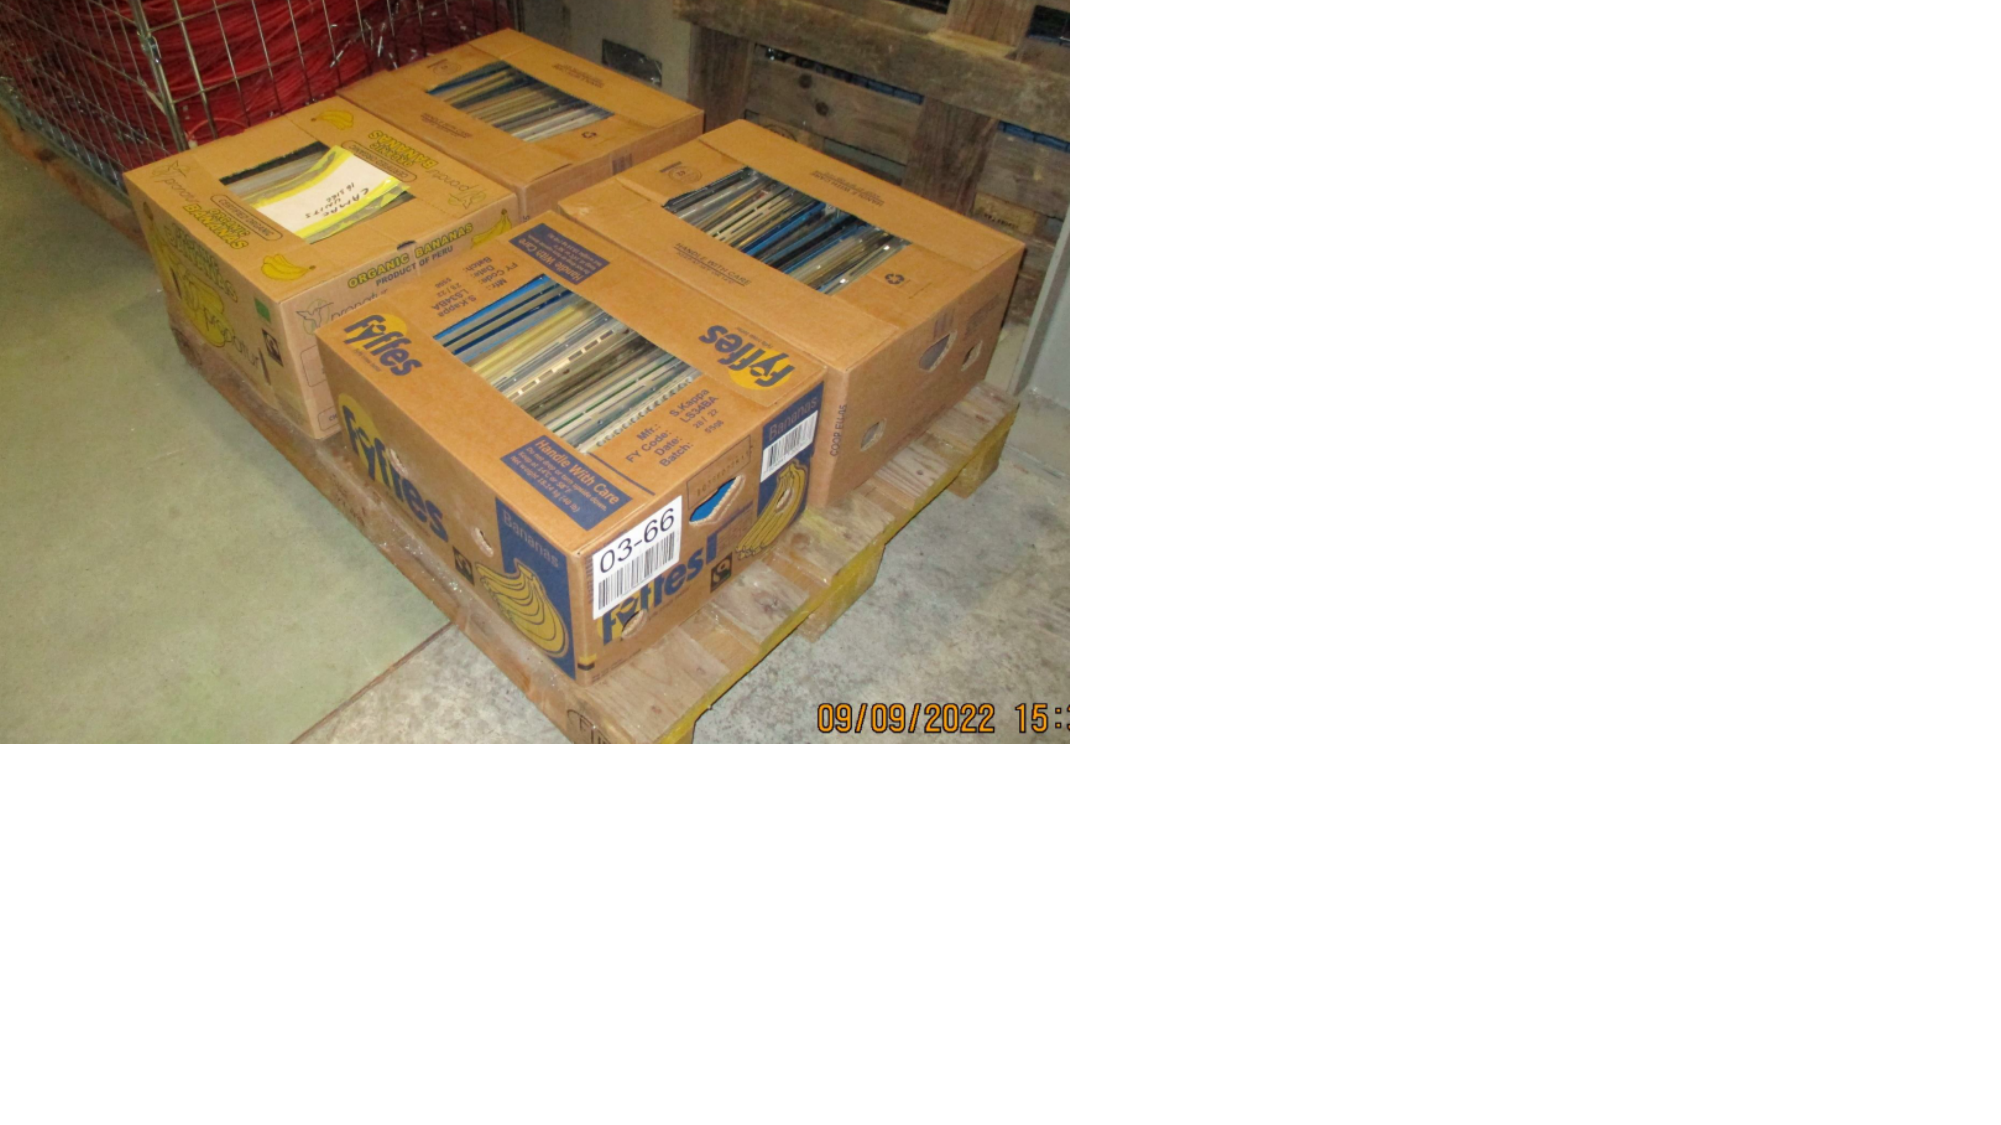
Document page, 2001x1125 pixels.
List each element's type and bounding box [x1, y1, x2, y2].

picture [0, 0, 1070, 744]
